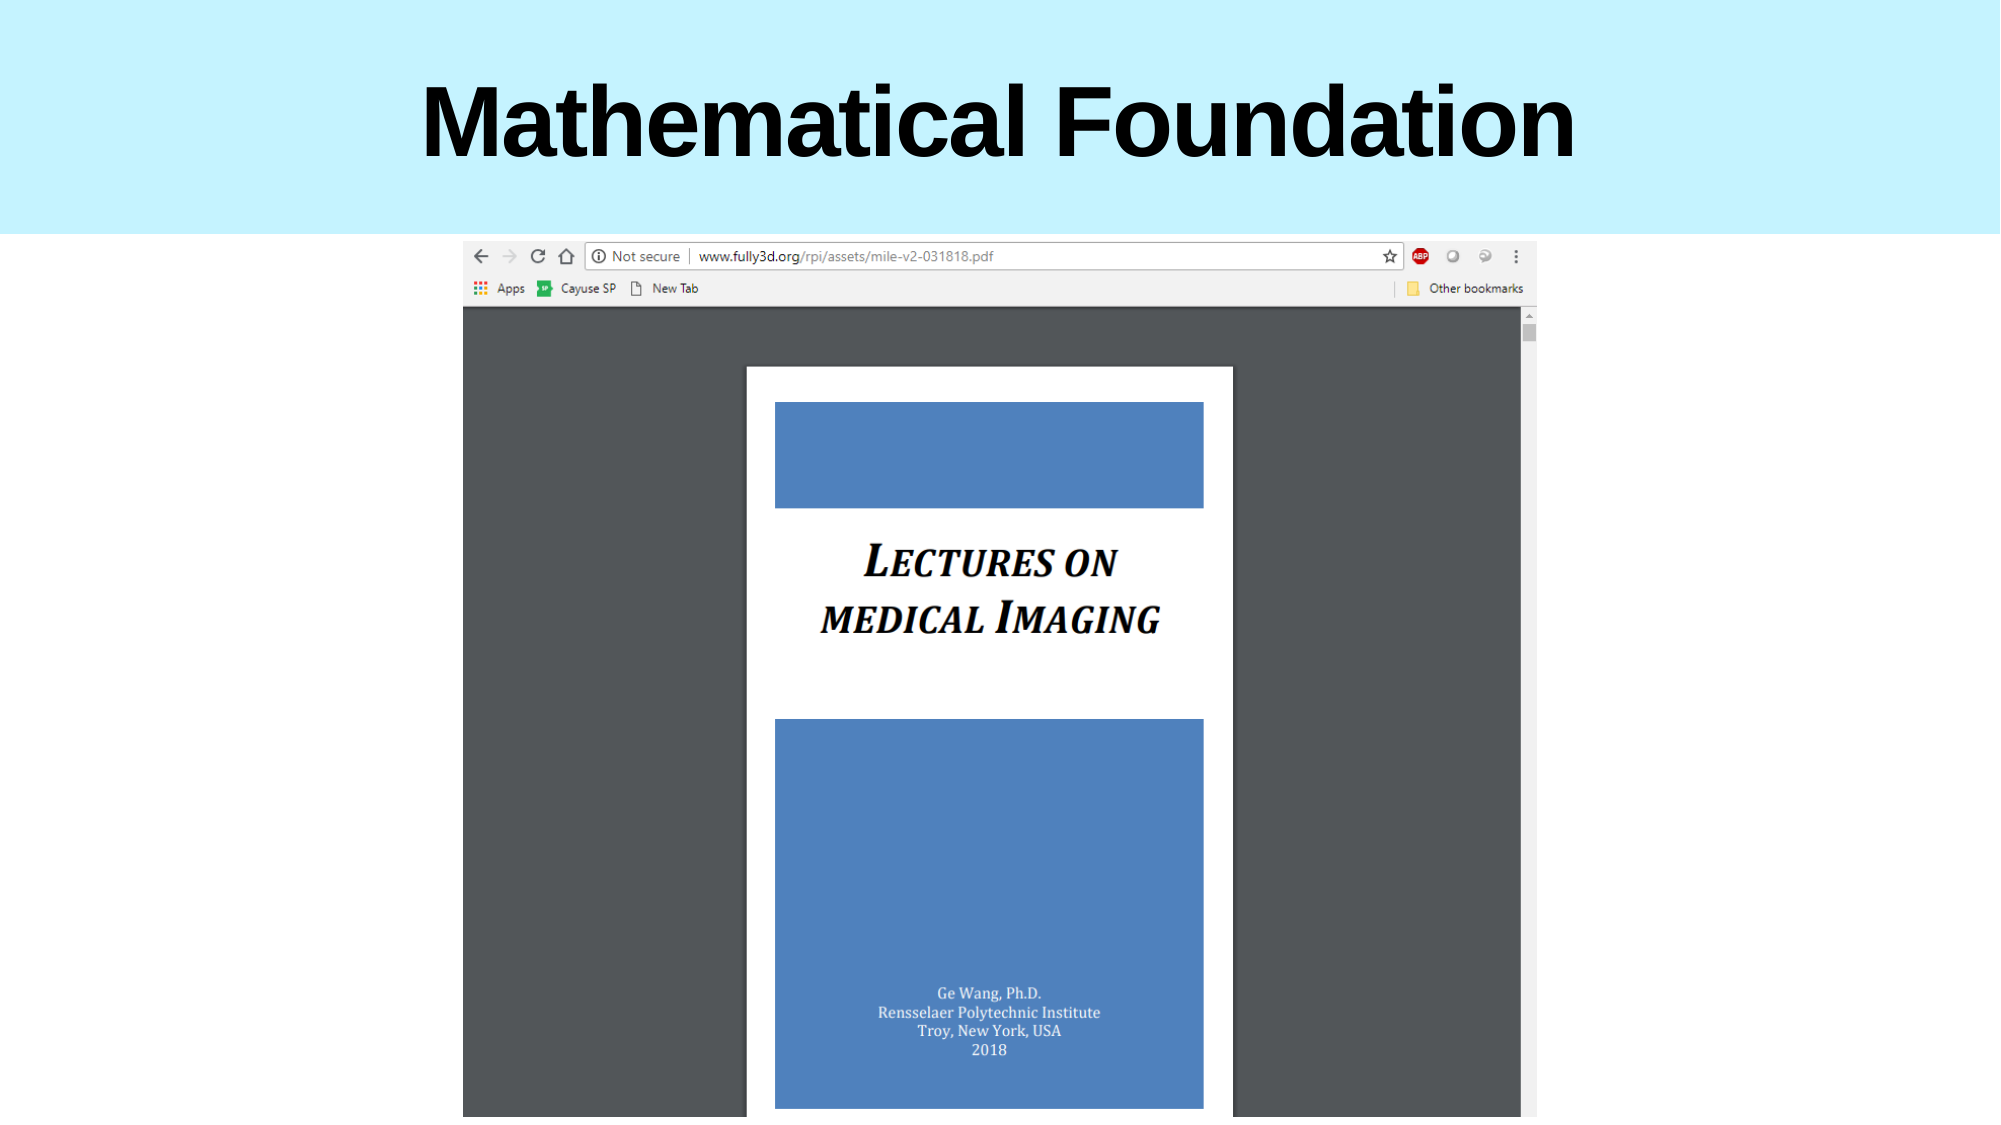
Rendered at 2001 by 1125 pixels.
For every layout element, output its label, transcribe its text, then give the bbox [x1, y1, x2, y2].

picture [463, 241, 1537, 1118]
title Mathematical Foundation [0, 0, 2000, 234]
